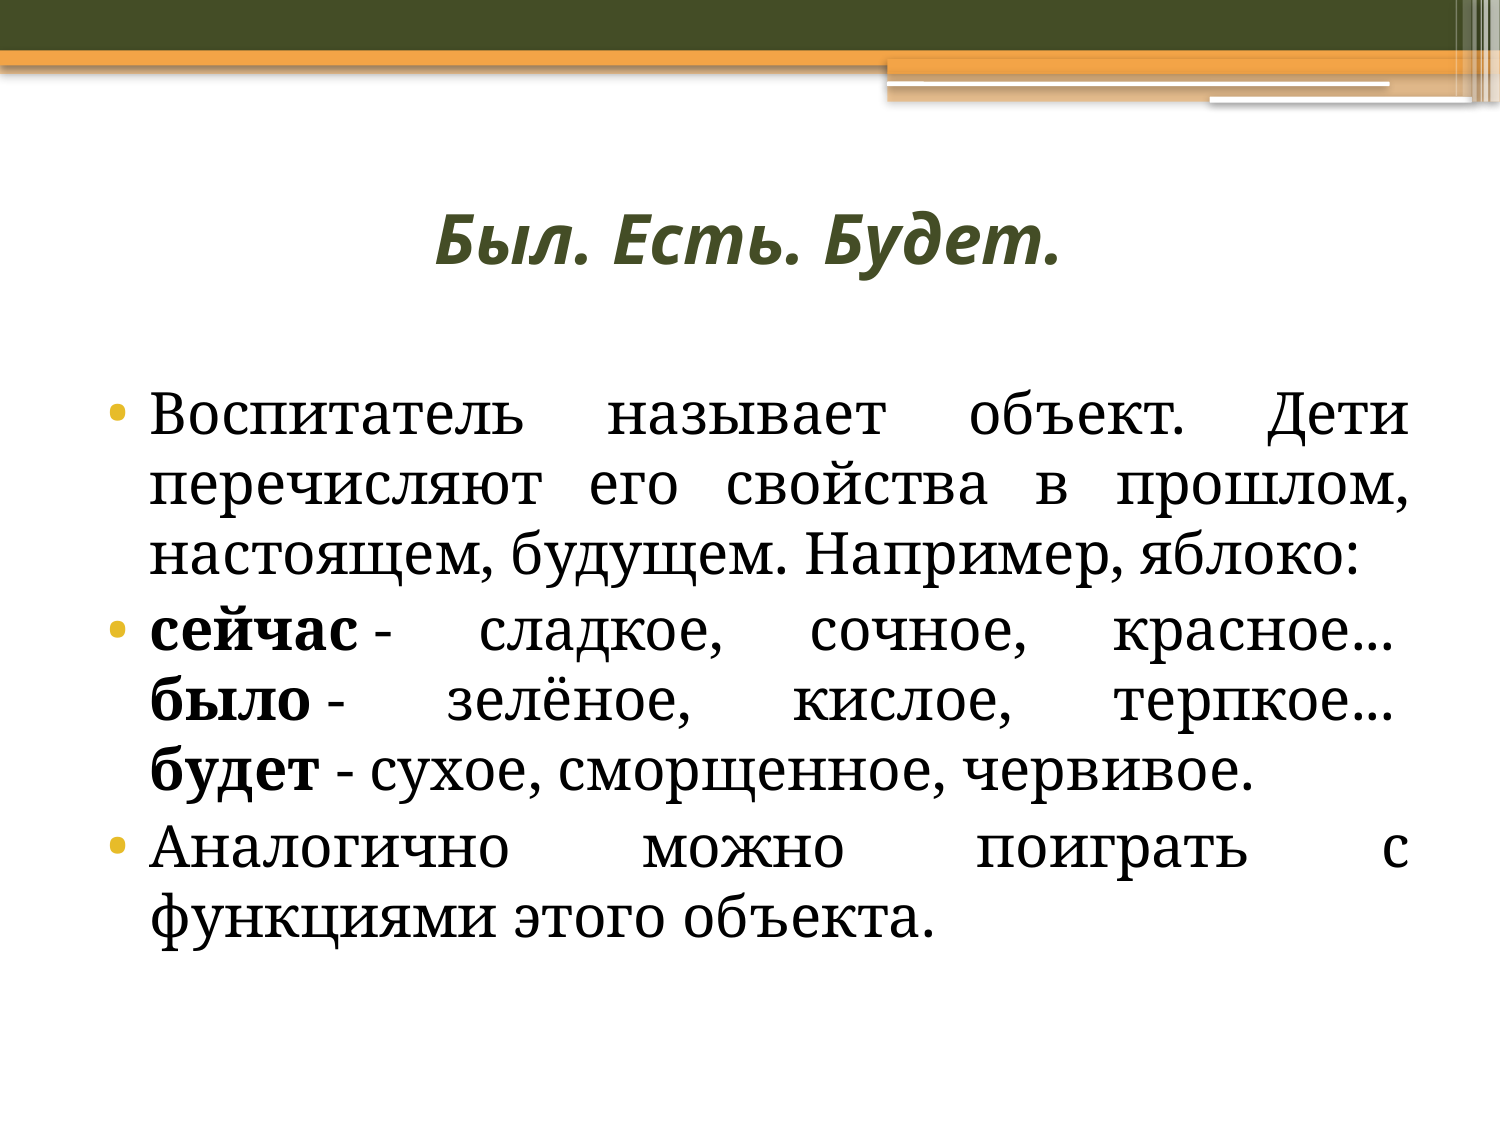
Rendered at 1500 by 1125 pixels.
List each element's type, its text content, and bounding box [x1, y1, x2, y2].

title Был. Есть. Будет. [75, 187, 1425, 363]
list Воспитатель называет объект. Дети перечисляют его свойства в прошлом, настоящем, будущем. Например, яблоко: сейчас - сладкое, сочное, красное... было - зелёное, кислое, терпкое... будет - сухое, сморщенное, червивое. Аналогично можно поиграть с функциями этого объекта. [75, 368, 1425, 1079]
